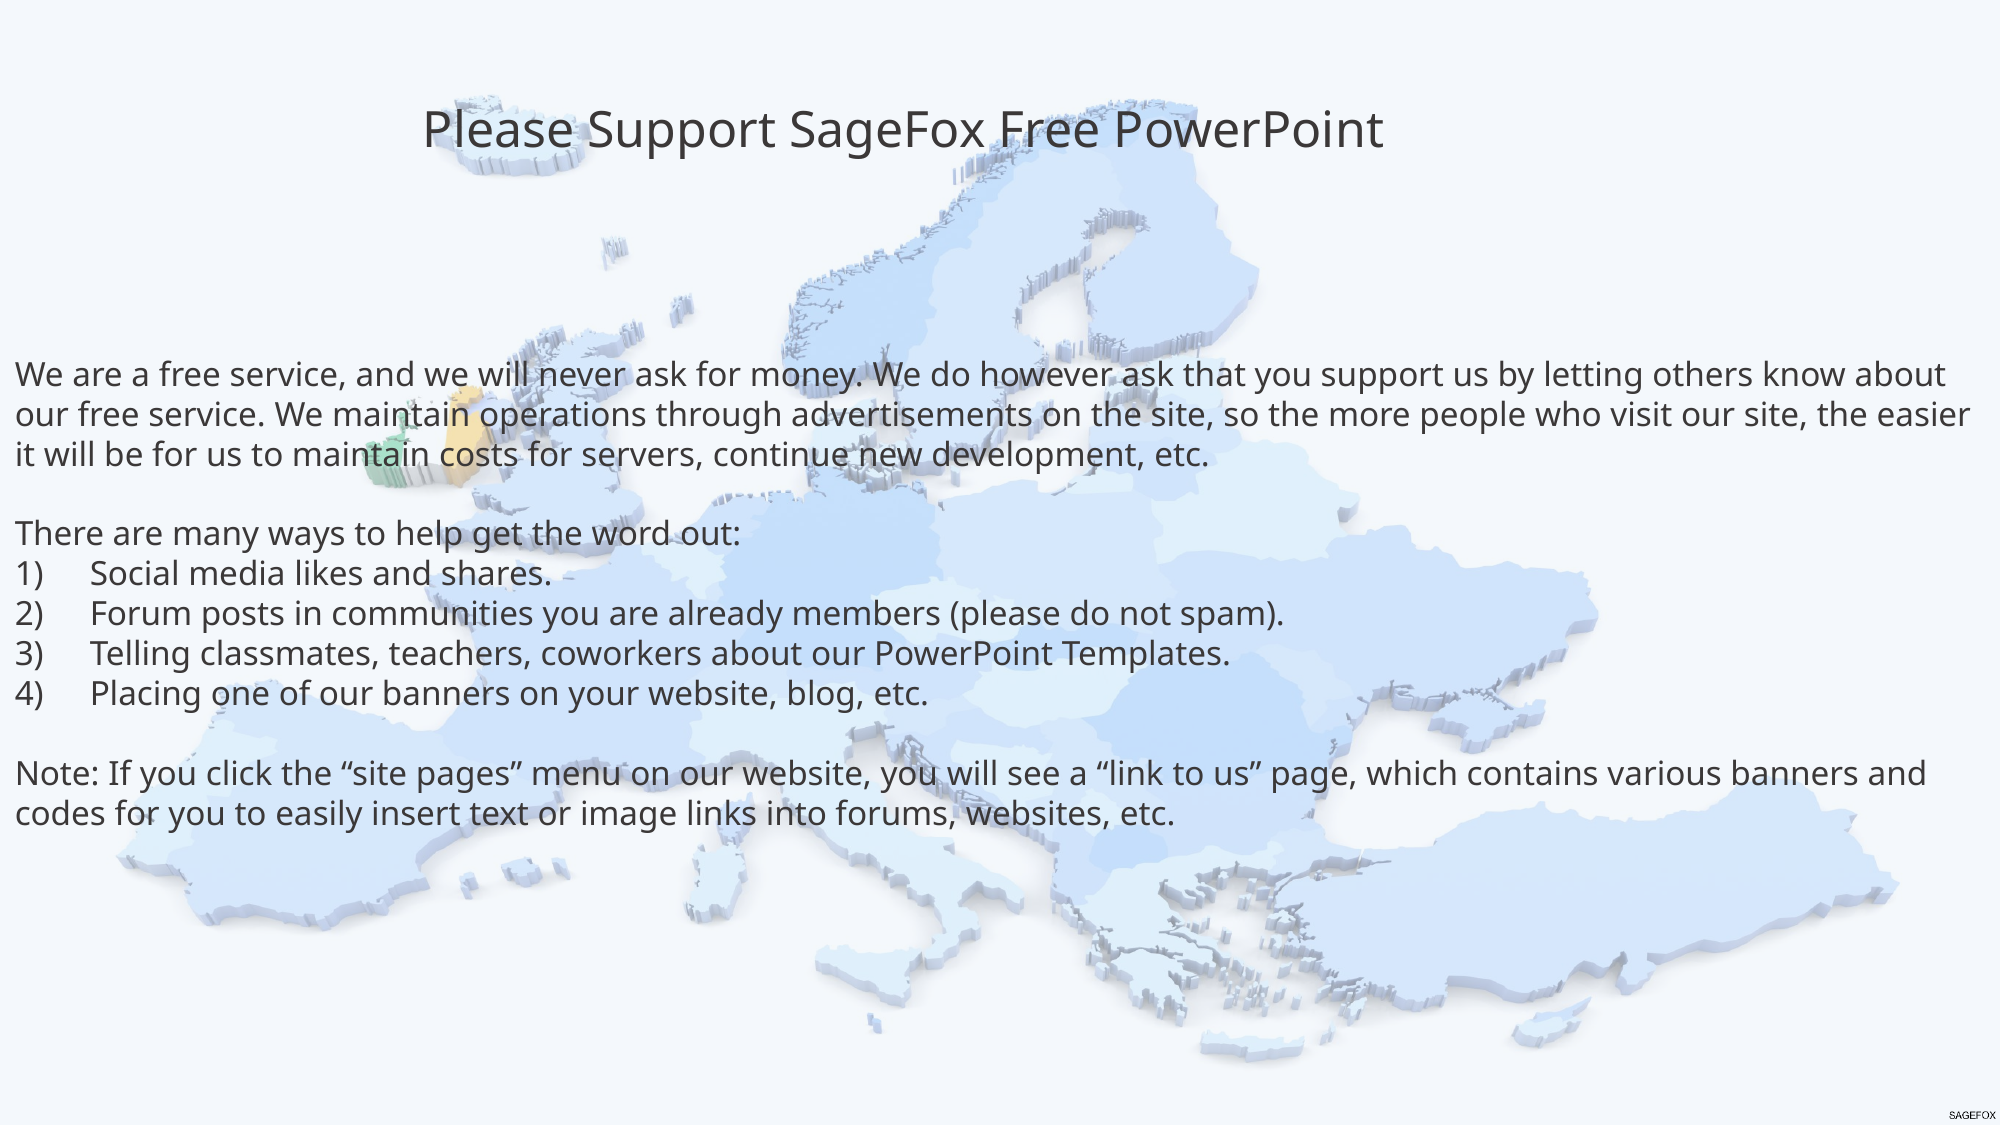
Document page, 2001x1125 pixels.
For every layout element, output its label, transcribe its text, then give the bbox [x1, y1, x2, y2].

title Please Support SageFox Free PowerPoint [363, 72, 1444, 190]
text_box We are a free service, and we will never ask for money. We do however ask that you support us by letting others know about our free service. We maintain operations through advertisements on the site, so the more people who visit our site, the easier it will be for us to maintain costs for servers, continue new development, etc. There are many ways to help get the word out: Social media likes and shares. Forum posts in communities you are already members (please do not spam). Telling classmates, teachers, coworkers about our PowerPoint Templates. Placing one of our banners on your website, blog, etc. Note: If you click the “site pages” menu on our website, you will see a “link to us” page, which contains various banners and codes for you to easily insert text or image links into forums, websites, etc. [0, 0, 2000, 1125]
